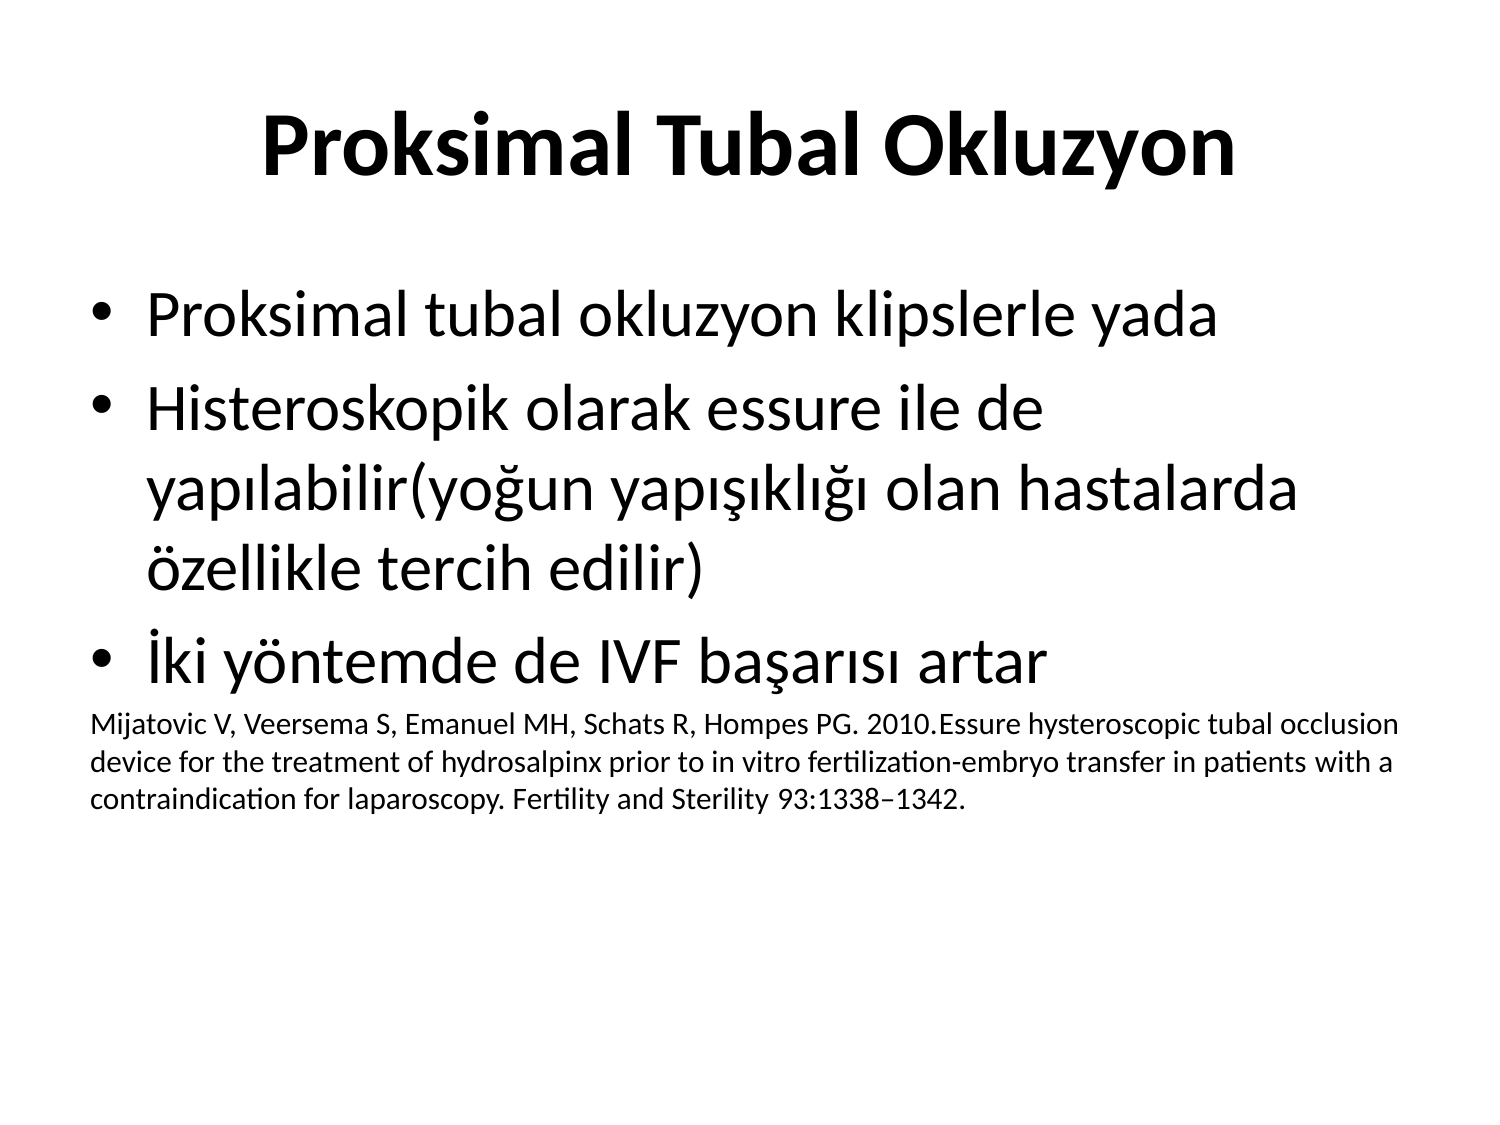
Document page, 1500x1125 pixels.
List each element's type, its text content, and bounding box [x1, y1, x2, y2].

title Proksimal Tubal Okluzyon [75, 45, 1425, 233]
list Proksimal tubal okluzyon klipslerle yada Histeroskopik olarak essure ile de yapılabilir(yoğun yapışıklığı olan hastalarda özellikle tercih edilir) İki yöntemde de IVF başarısı artar Mijatovic V, Veersema S, Emanuel MH, Schats R, Hompes PG. 2010.Essure hysteroscopic tubal occlusion device for the treatment of hydrosalpinx prior to in vitro fertilization-embryo transfer in patients with a contraindication for laparoscopy. Fertility and Sterility 93:1338–1342. [75, 262, 1425, 1005]
